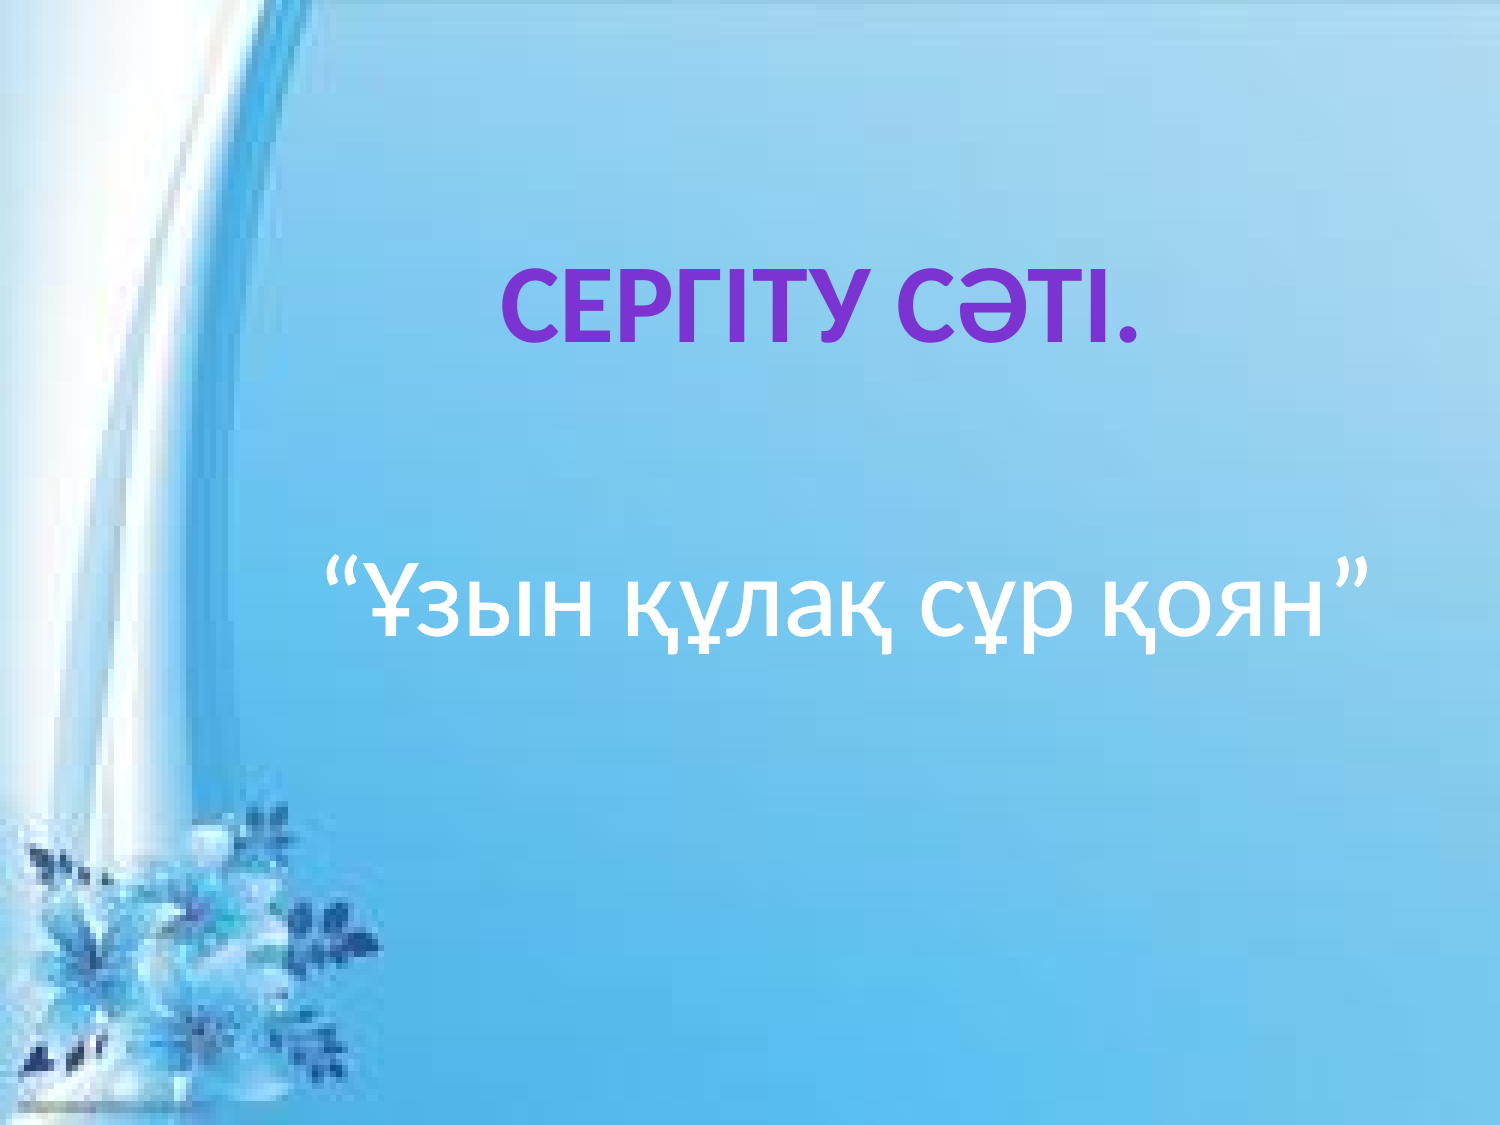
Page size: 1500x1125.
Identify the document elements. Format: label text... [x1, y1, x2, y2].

text_box Сергіту сәті. [484, 222, 1159, 373]
picture [0, 0, 1500, 1125]
text_box “Ұзын құлақ сұр қоян” [301, 515, 1391, 666]
